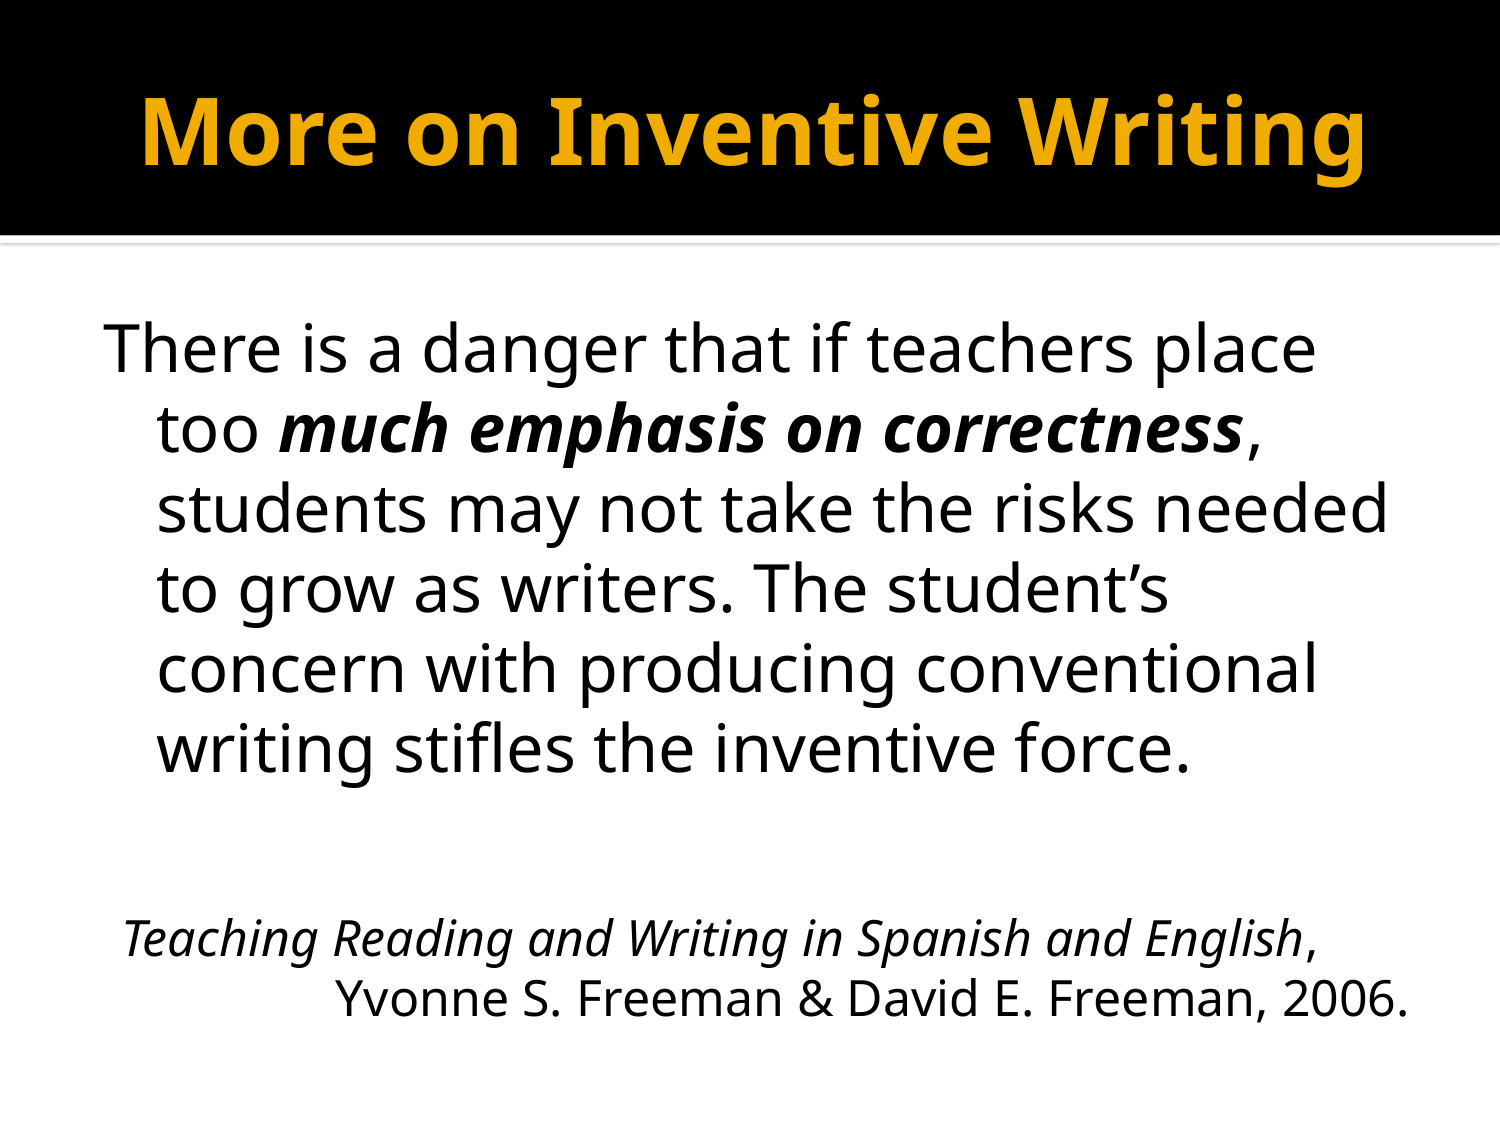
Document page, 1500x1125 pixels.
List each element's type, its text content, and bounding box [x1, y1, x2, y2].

list There is a danger that if teachers place too much emphasis on correctness, students may not take the risks needed to grow as writers. The student’s concern with producing conventional writing stifles the inventive force. Teaching Reading and Writing in Spanish and English, Yvonne S. Freeman & David E. Freeman, 2006. [75, 291, 1425, 1050]
title More on Inventive Writing [75, 25, 1425, 231]
